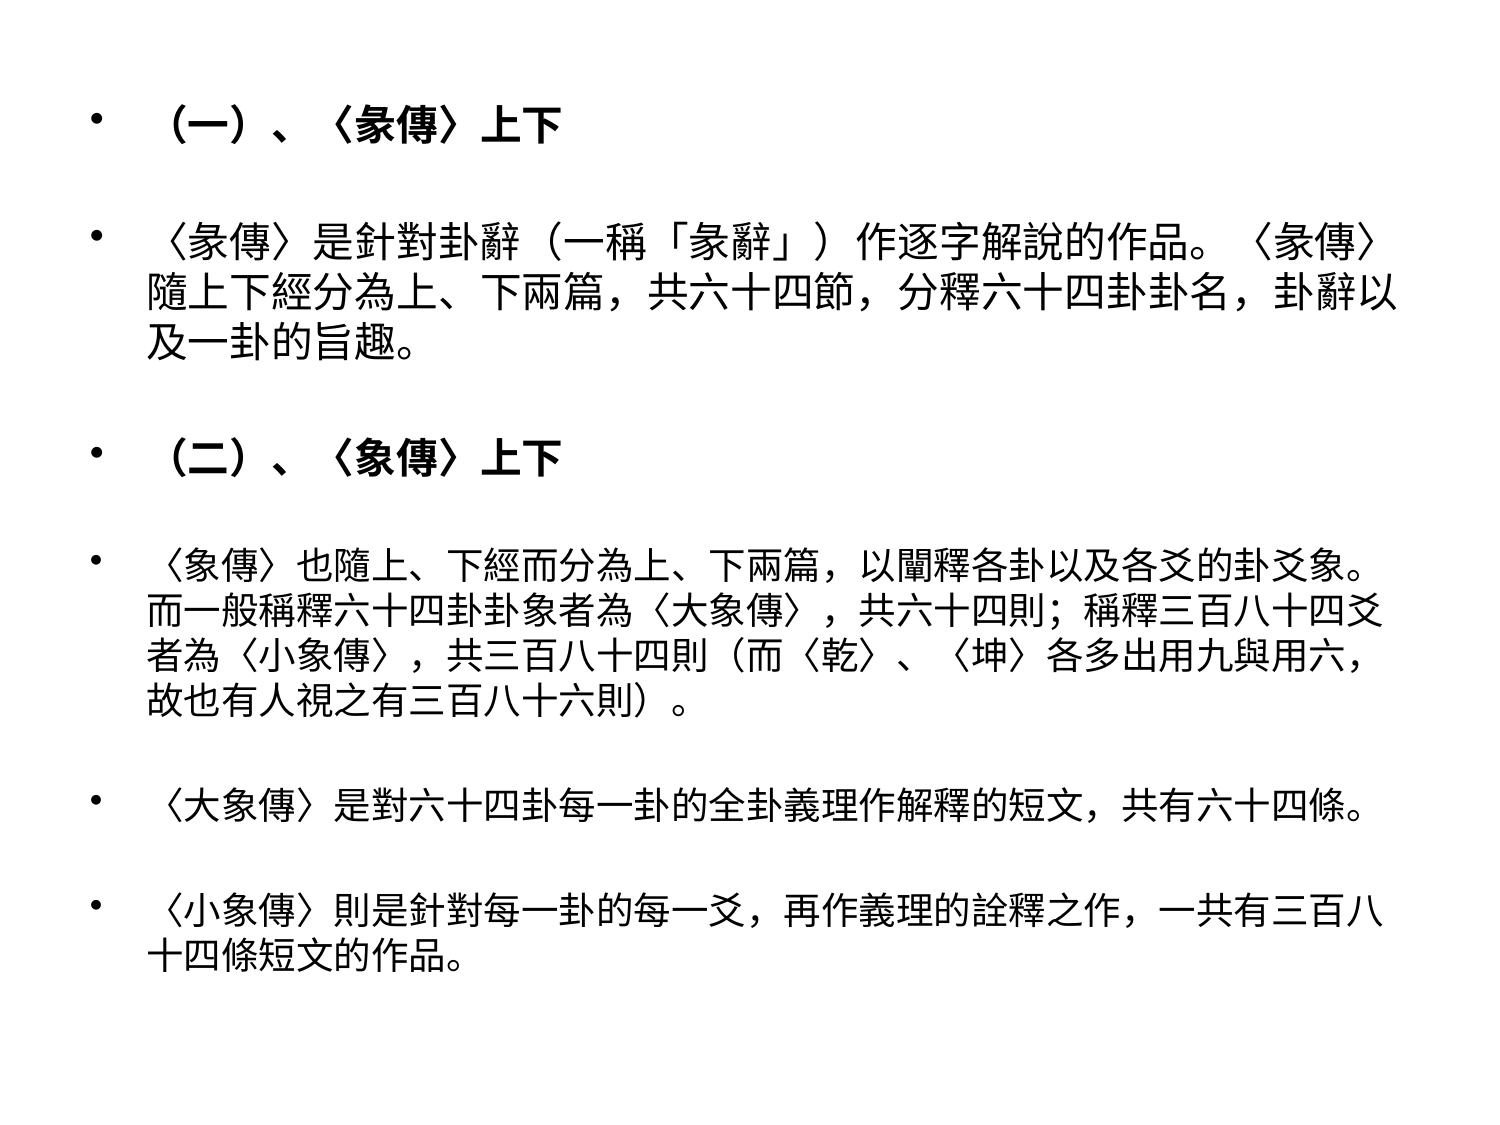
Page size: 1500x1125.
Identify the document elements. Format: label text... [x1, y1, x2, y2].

list （一）、〈彖傳〉上下 〈彖傳〉是針對卦辭（一稱「彖辭」）作逐字解說的作品。〈彖傳〉隨上下經分為上、下兩篇，共六十四節，分釋六十四卦卦名，卦辭以及一卦的旨趣。 （二）、〈象傳〉上下 〈象傳〉也隨上、下經而分為上、下兩篇，以闡釋各卦以及各爻的卦爻象。而一般稱釋六十四卦卦象者為〈大象傳〉，共六十四則；稱釋三百八十四爻者為〈小象傳〉，共三百八十四則（而〈乾〉、〈坤〉各多出用九與用六，故也有人視之有三百八十六則）。 〈大象傳〉是對六十四卦每一卦的全卦義理作解釋的短文，共有六十四條。 〈小象傳〉則是針對每一卦的每一爻，再作義理的詮釋之作，一共有三百八十四條短文的作品。 [74, 91, 1426, 1006]
